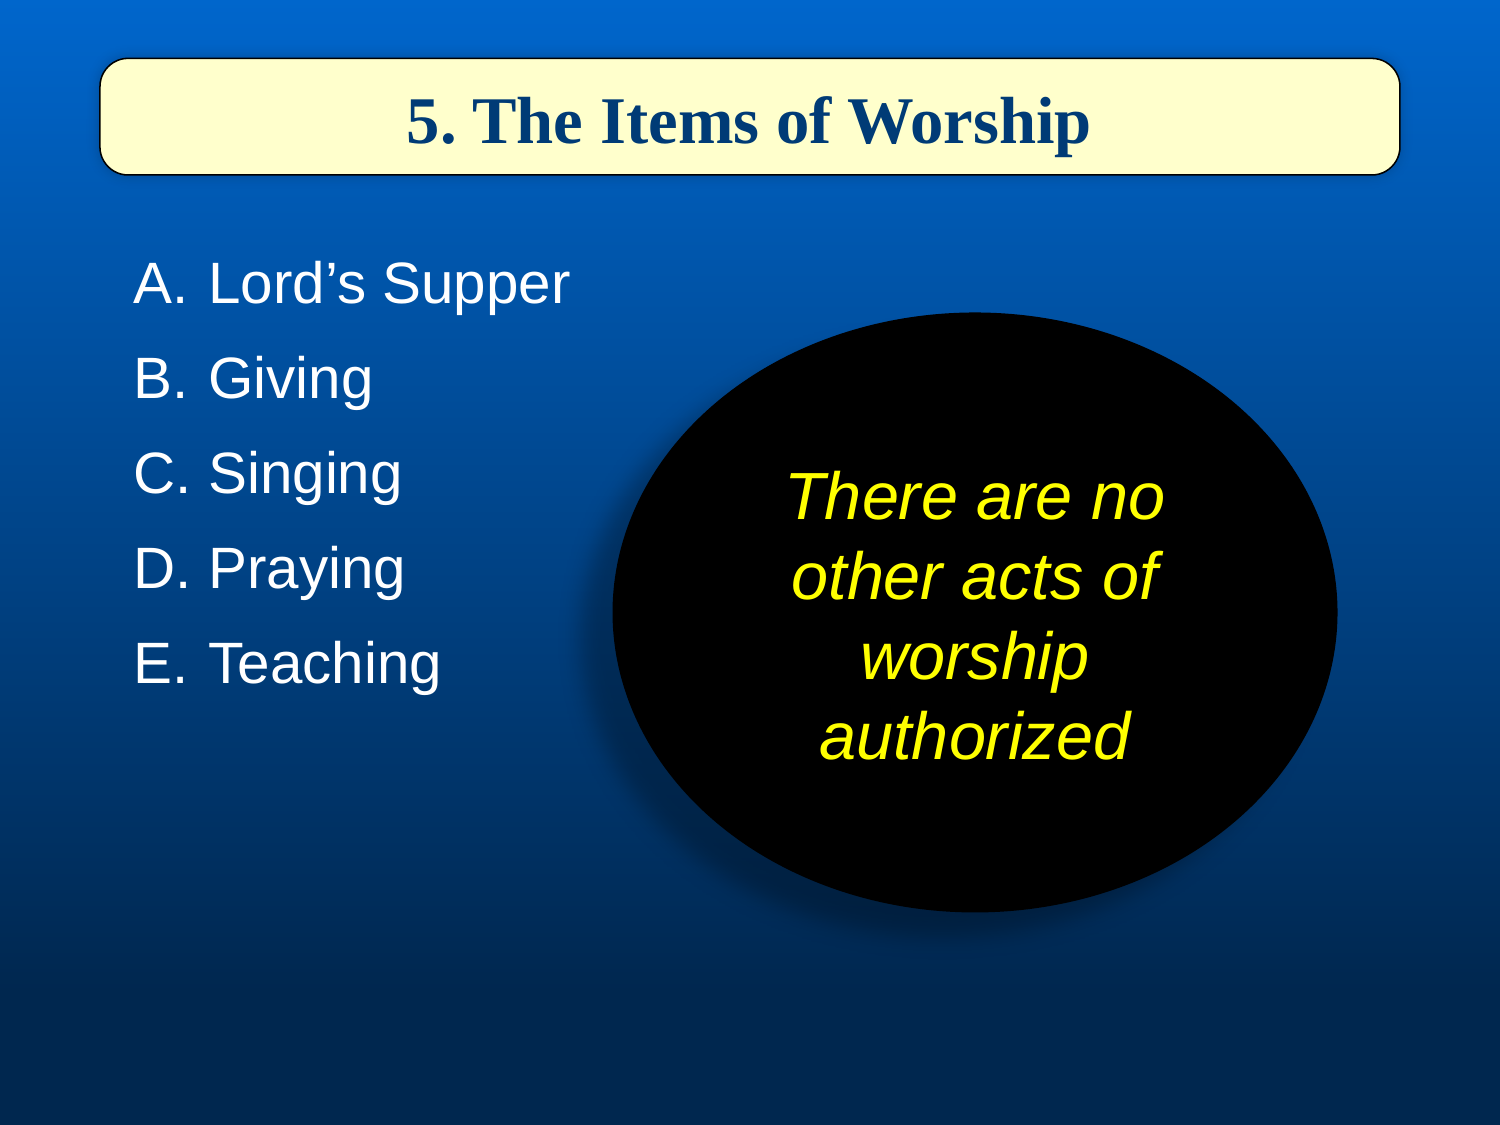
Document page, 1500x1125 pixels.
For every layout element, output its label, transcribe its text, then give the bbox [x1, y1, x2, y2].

text_box Lord’s Supper Giving Singing Praying Teaching [118, 237, 1500, 703]
text_box There are no other acts of worship authorized [612, 312, 1338, 913]
text_box 5. The Items of Worship [99, 58, 1400, 175]
